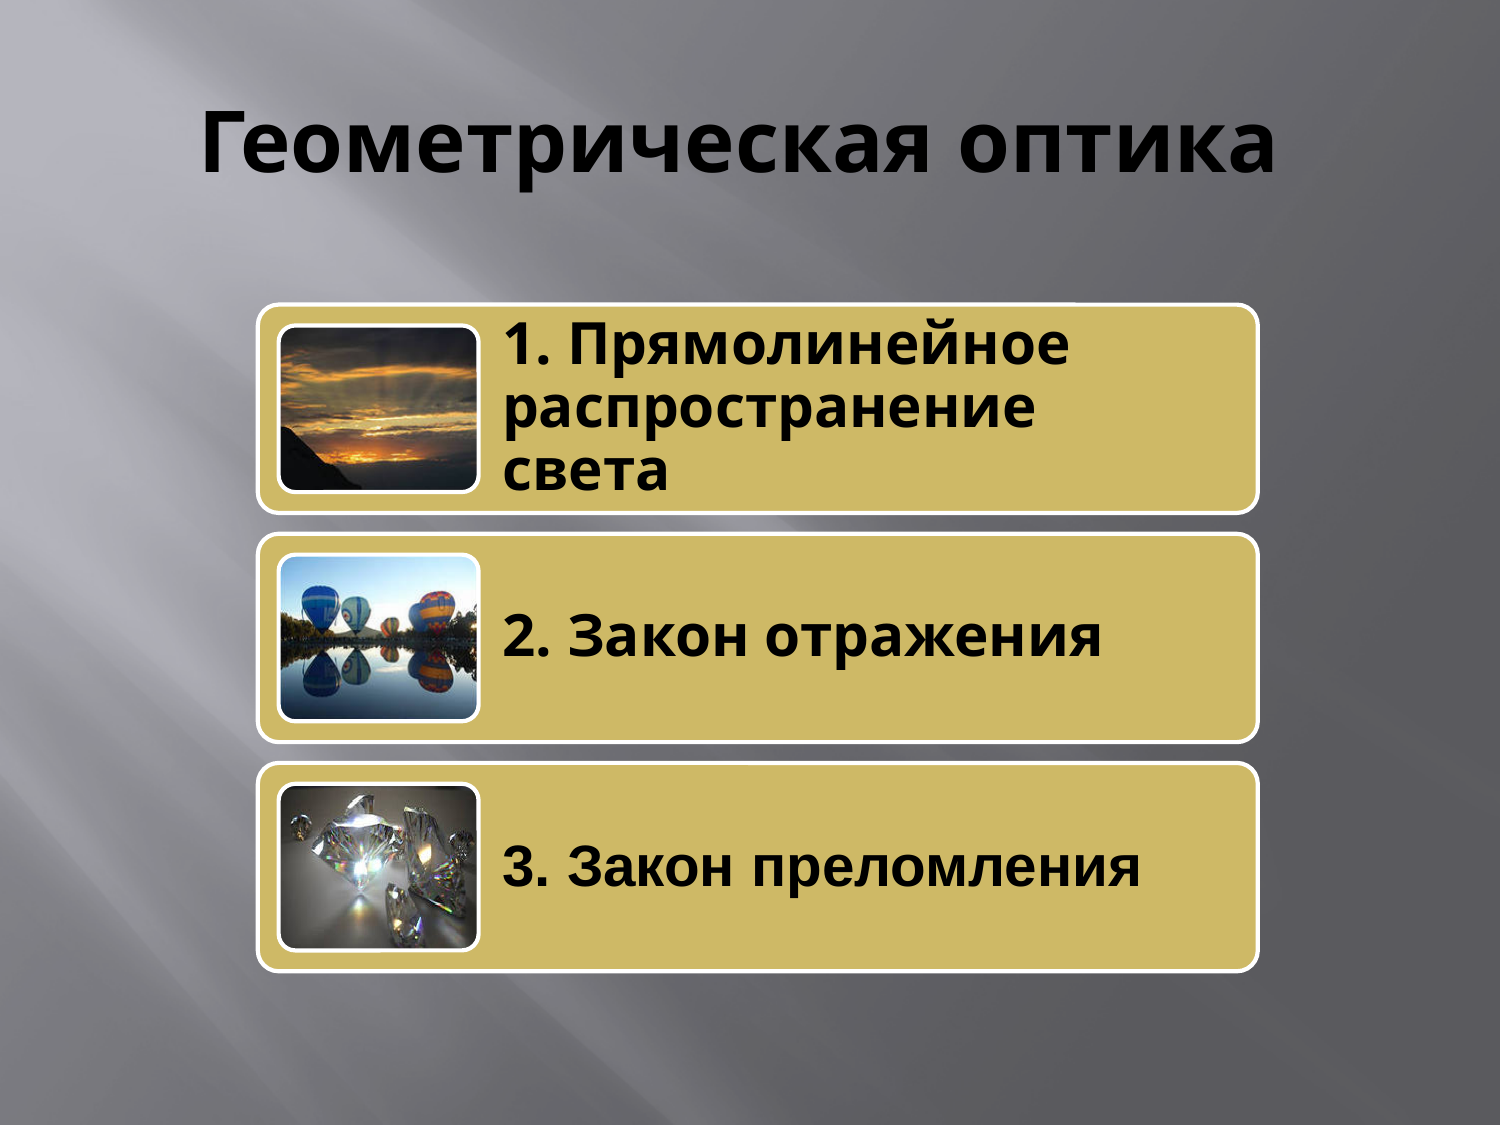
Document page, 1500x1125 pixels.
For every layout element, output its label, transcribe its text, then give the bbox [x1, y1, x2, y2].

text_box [257, 304, 1259, 972]
title Геометрическая оптика [75, 45, 1425, 233]
